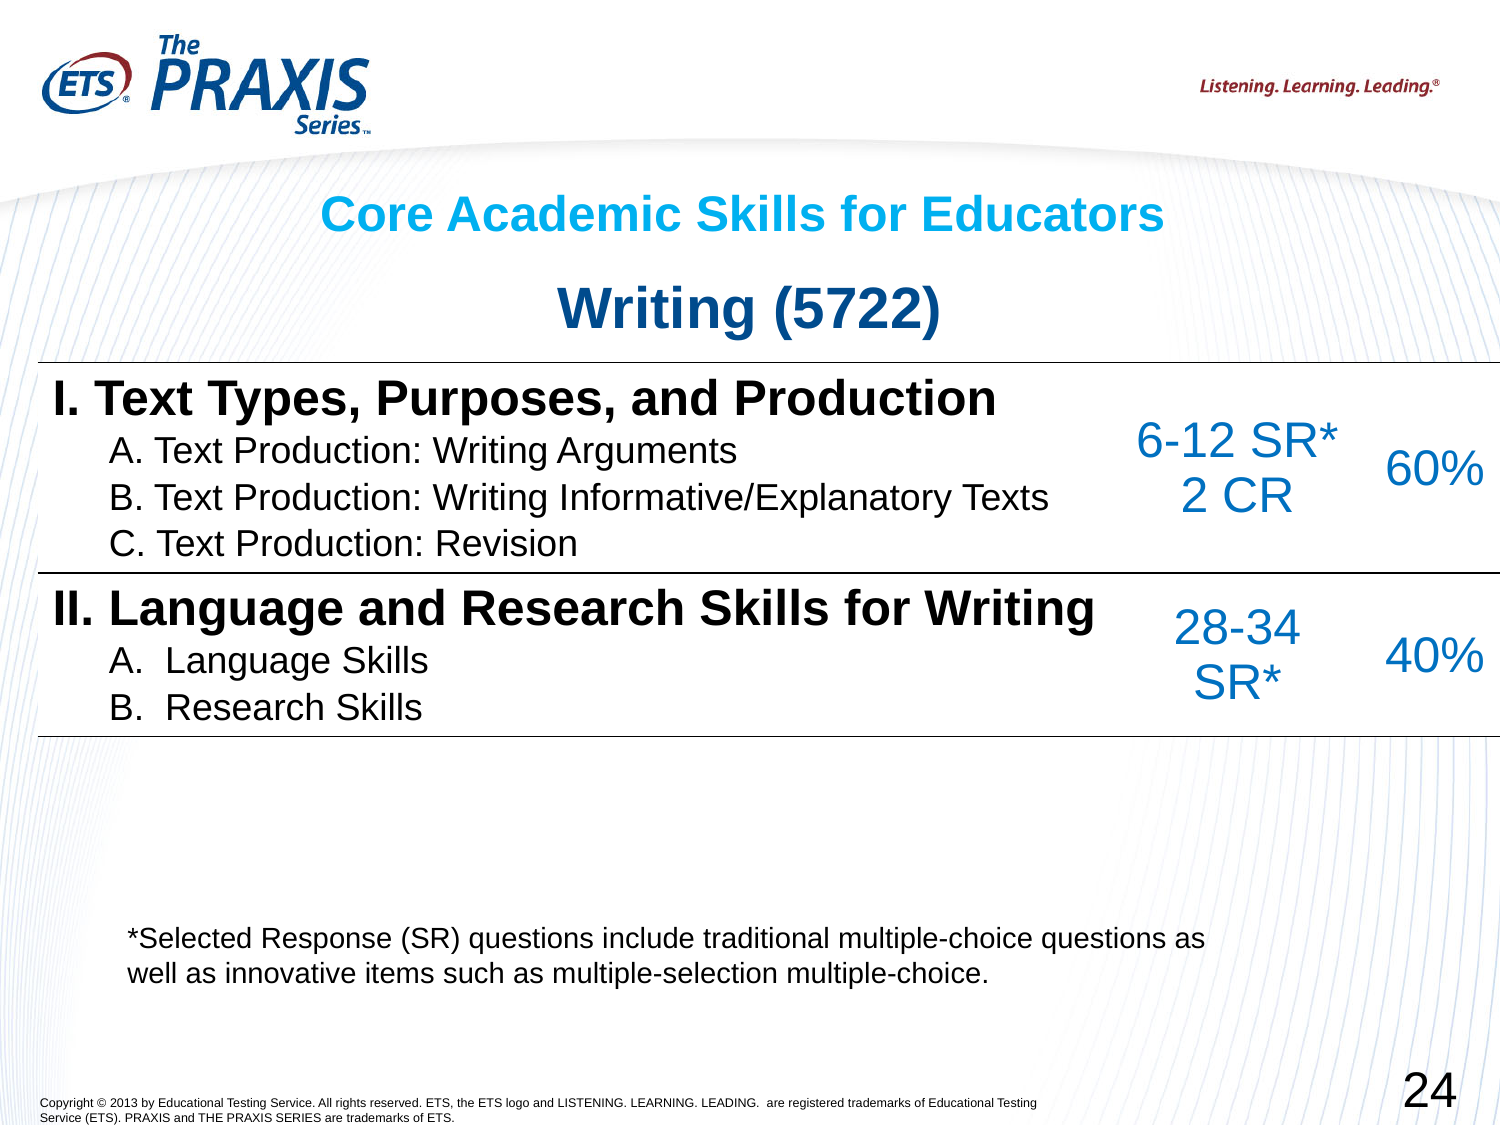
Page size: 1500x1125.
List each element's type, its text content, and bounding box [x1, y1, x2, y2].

footer Copyright © 2013 by Educational Testing Service. All rights reserved. ETS, the ETS logo and LISTENING. LEARNING. LEADING. are registered trademarks of Educational Testing Service (ETS). PRAXIS and THE PRAXIS SERIES are trademarks of ETS. [24, 1087, 1063, 1125]
table_cell 40% [1362, 574, 1500, 736]
slide_number 24 [1387, 1050, 1500, 1110]
picture [0, 0, 1500, 1125]
list Writing (5722) [74, 262, 1426, 362]
table_cell II. Language and Research Skills for Writing A. Language Skills B. Research Skills [38, 574, 1112, 736]
table_cell 28-34 SR* [1112, 574, 1362, 736]
text_box *Selected Response (SR) questions include traditional multiple-choice questions as well as innovative items such as multiple-selection multiple-choice. [112, 912, 1250, 998]
table_header 6-12 SR* 2 CR [1112, 363, 1362, 572]
table_header I. Text Types, Purposes, and Production A. Text Production: Writing Arguments B. Text Production: Writing Informative/Explanatory Texts C. Text Production: Revision [38, 363, 1112, 572]
table_header 60% [1362, 363, 1500, 572]
title Core Academic Skills for Educators [112, 124, 1388, 262]
list Writing (5722) [74, 737, 1426, 888]
